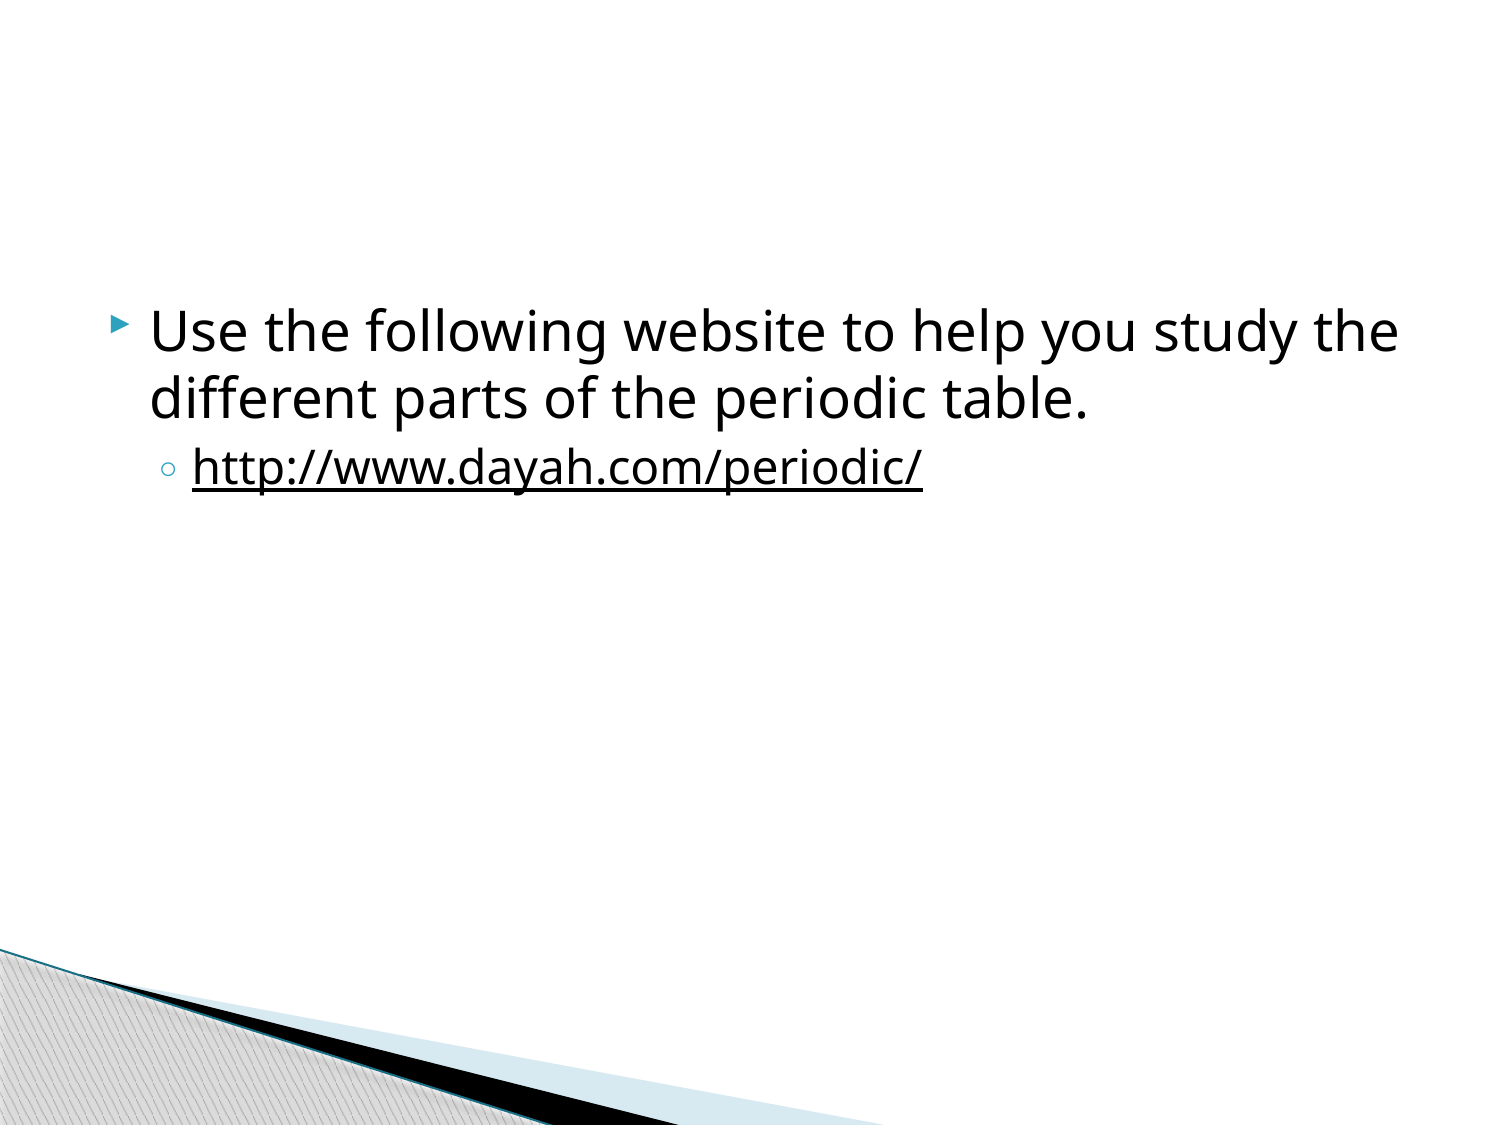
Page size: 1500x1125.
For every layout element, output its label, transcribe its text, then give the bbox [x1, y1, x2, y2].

list Use the following website to help you study the different parts of the periodic table. http://www.dayah.com/periodic/ [75, 287, 1425, 986]
